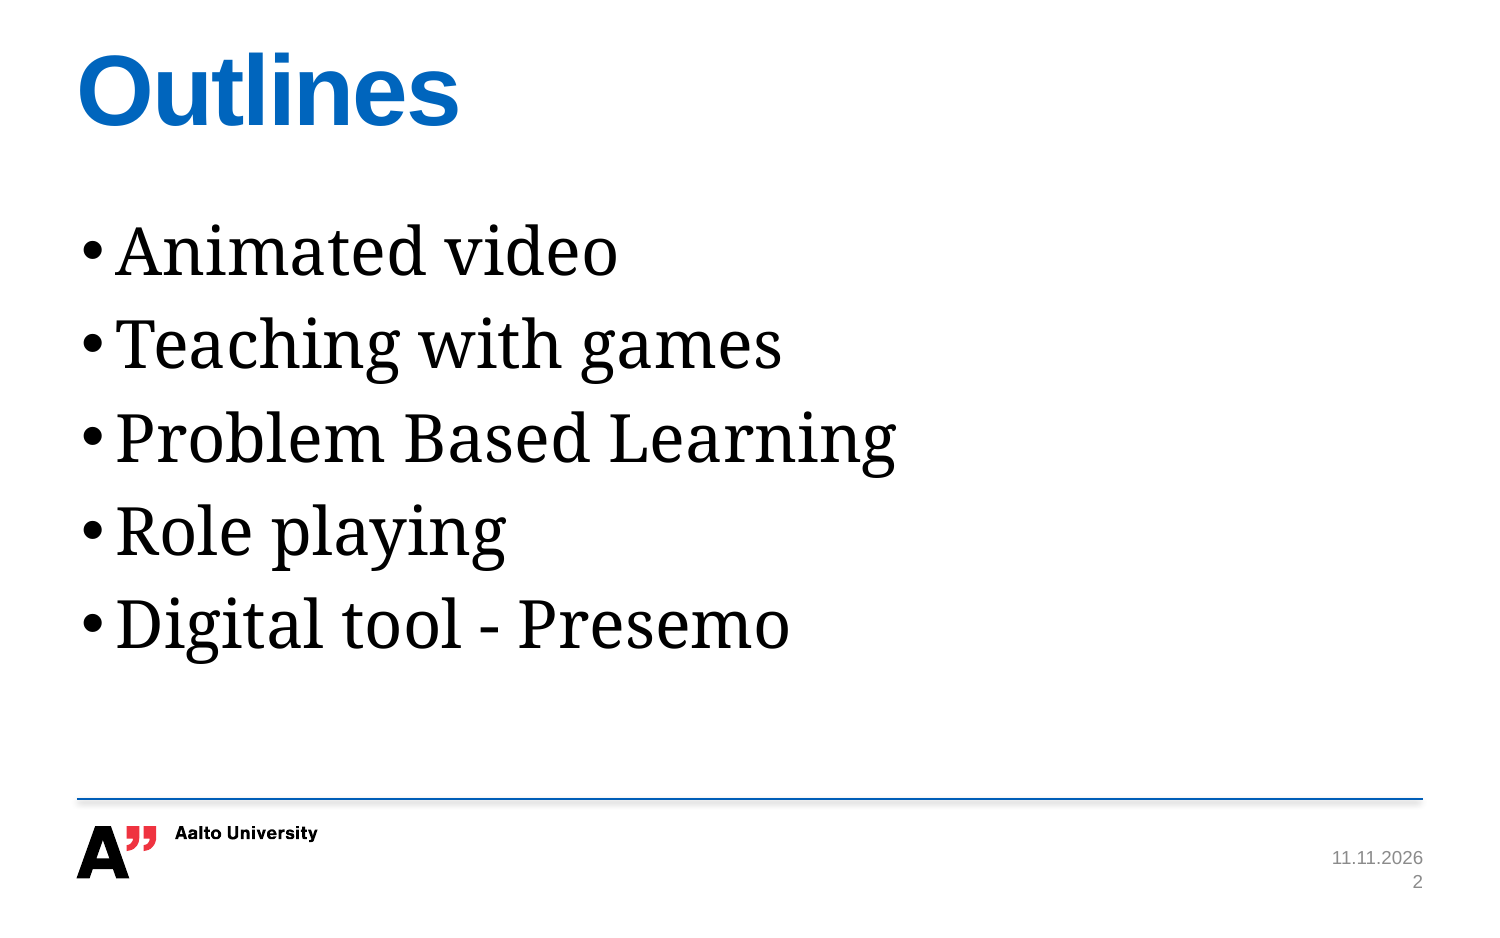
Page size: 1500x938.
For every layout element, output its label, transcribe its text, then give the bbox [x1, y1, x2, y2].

list Animated video Teaching with games Problem Based Learning Role playing Digital tool - Presemo [76, 208, 1424, 755]
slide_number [829, 844, 1424, 870]
title Outlines [76, 43, 1424, 207]
slide_number 2 [829, 870, 1424, 893]
